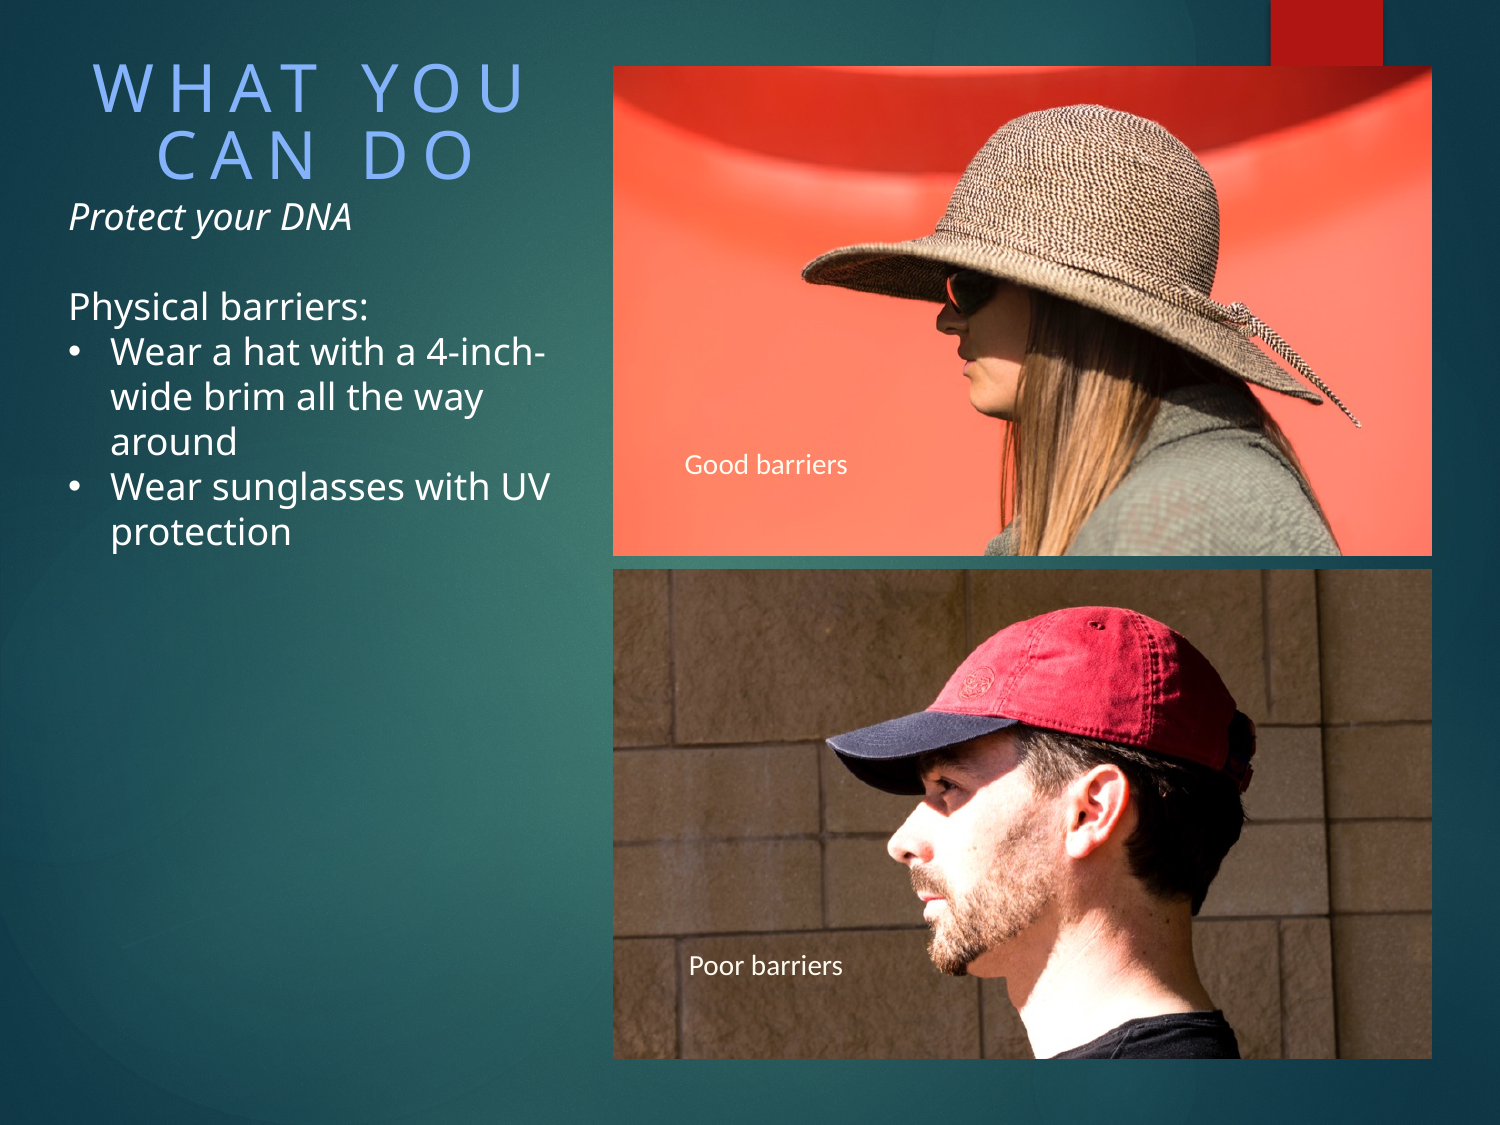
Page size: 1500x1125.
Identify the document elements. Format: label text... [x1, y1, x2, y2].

text_box WHAT YOU CAN DO Protect your DNA Physical barriers: Wear a hat with a 4-inch-wide brim all the way around Wear sunglasses with UV protection [68, 58, 563, 553]
picture [613, 568, 1433, 1059]
picture [613, 65, 1433, 556]
